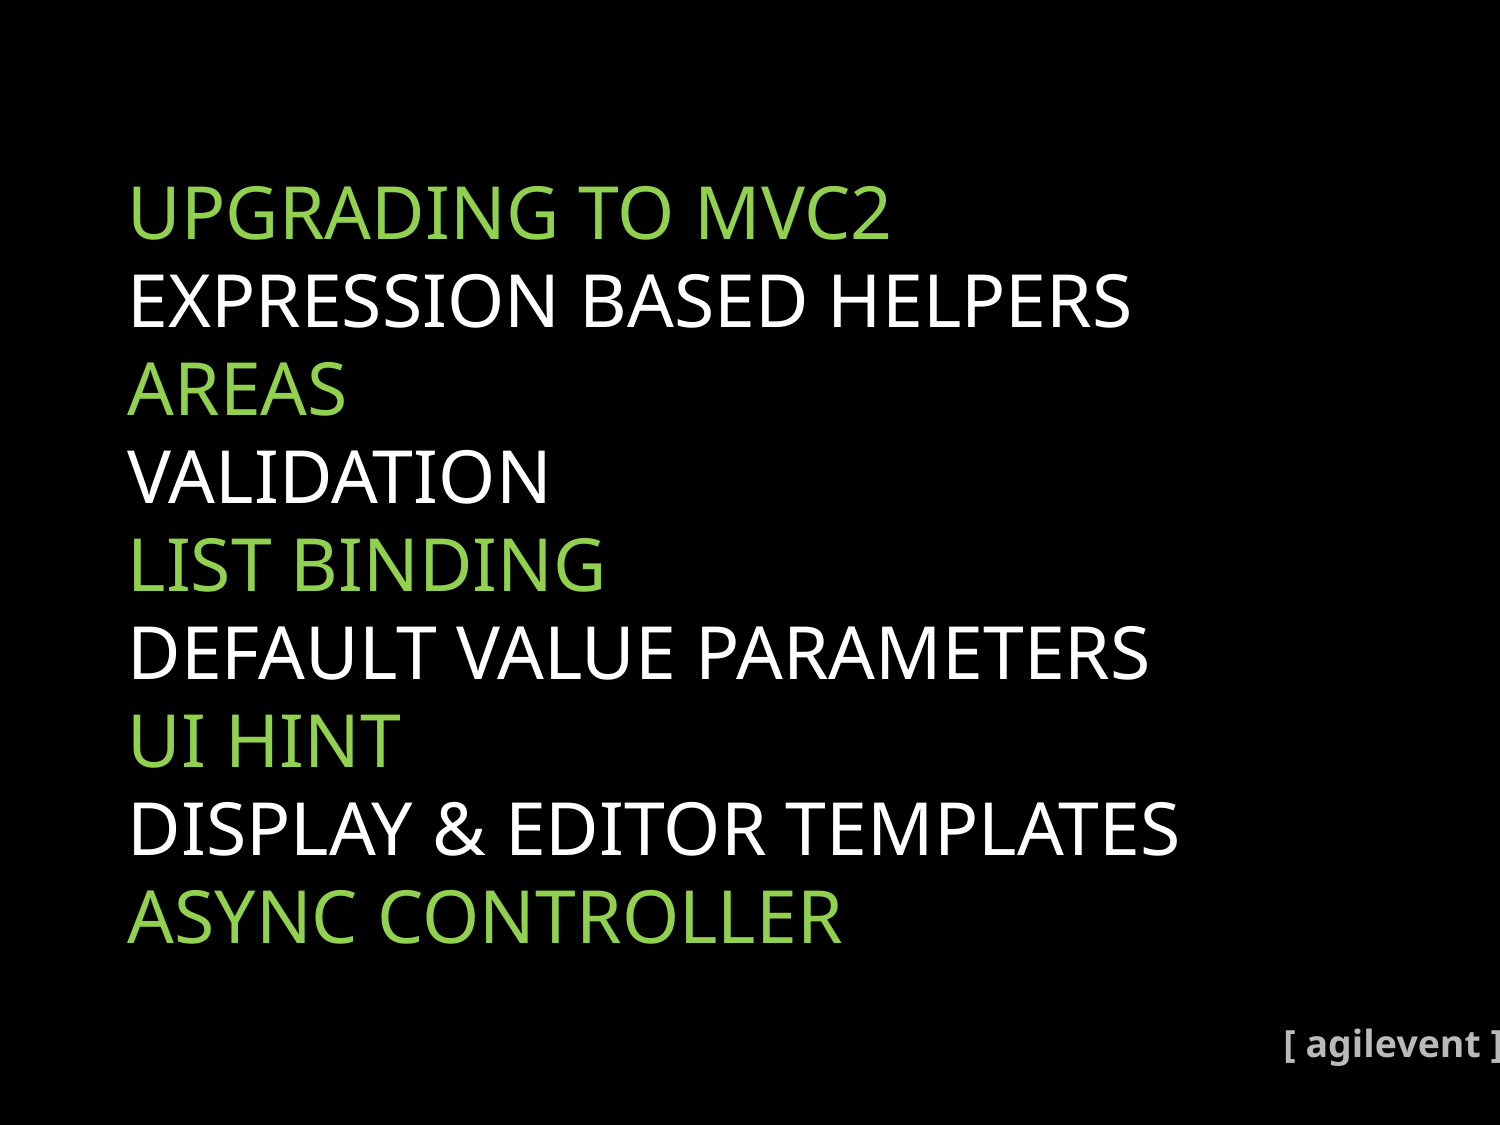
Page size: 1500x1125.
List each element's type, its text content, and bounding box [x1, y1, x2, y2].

title UPGRADING TO MVC2 EXPRESSION BASED HELPERS AREAS VALIDATION LIST BINDING DEFAULT VALUE PARAMETERS UI HINT DISPLAY & EDITOR TEMPLATES ASYNC CONTROLLER [112, 149, 1388, 1125]
